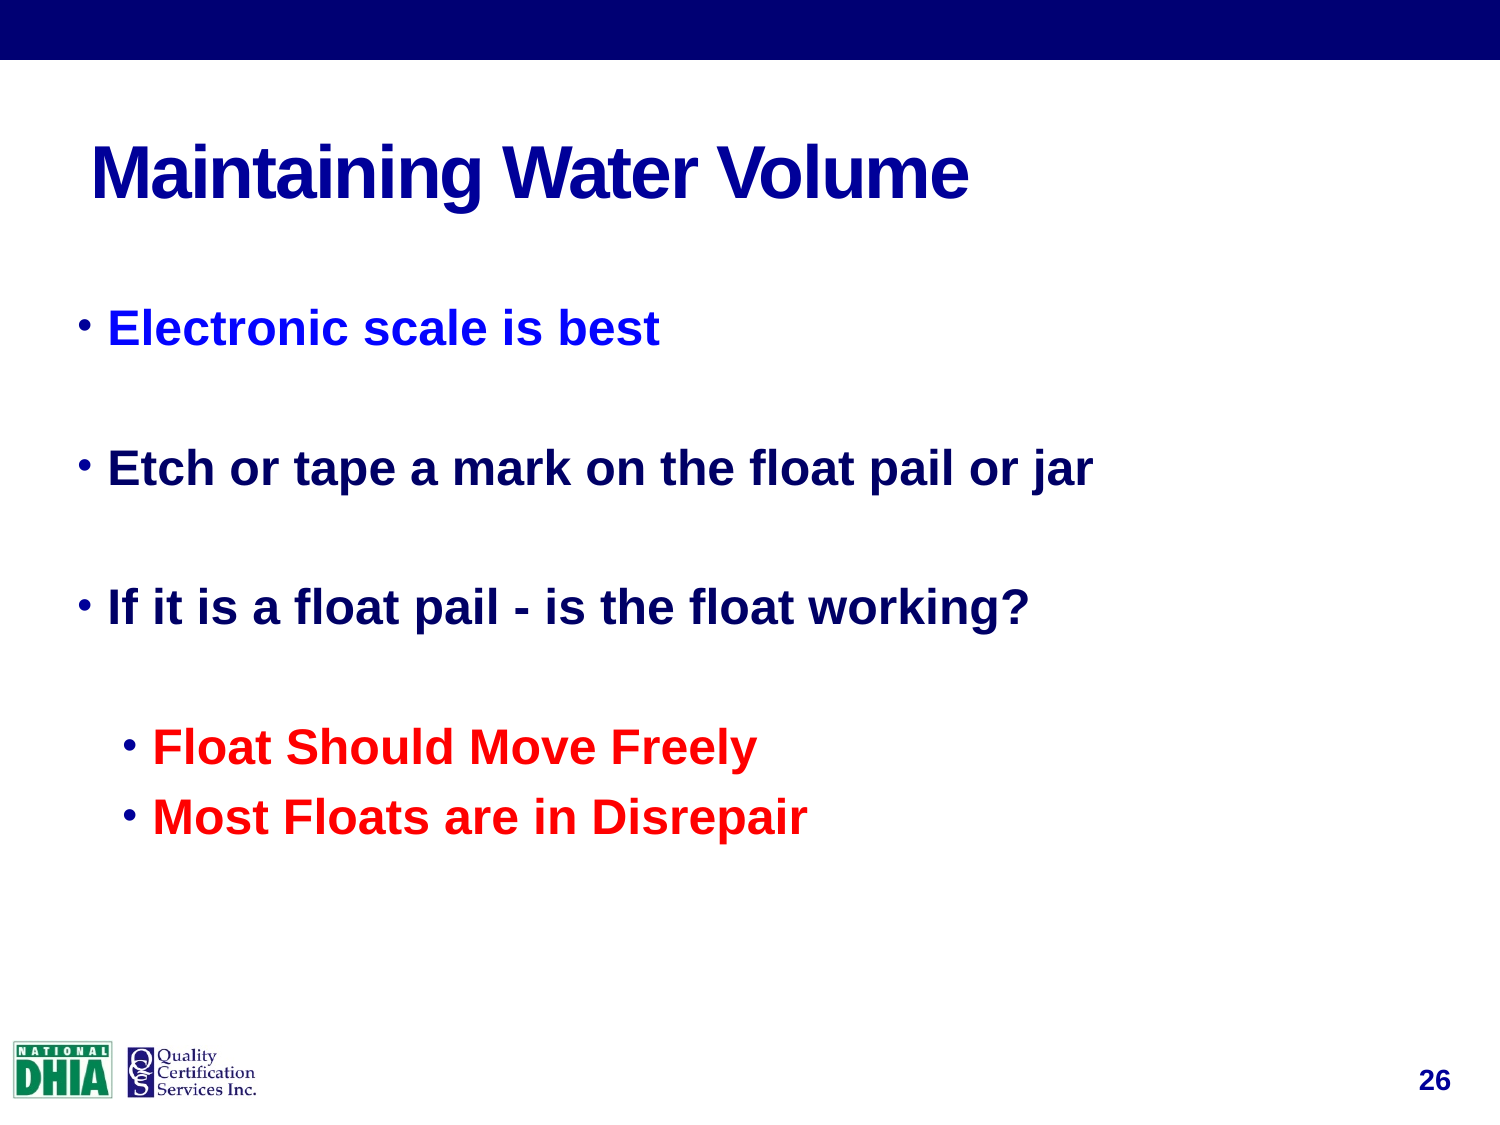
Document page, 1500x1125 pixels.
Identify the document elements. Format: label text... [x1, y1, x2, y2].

list Electronic scale is best Etch or tape a mark on the float pail or jar If it is a float pail - is the float working? Float Should Move Freely Most Floats are in Disrepair [62, 287, 1413, 1031]
title Maintaining Water Volume [75, 87, 1425, 250]
slide_number 26 [1403, 1051, 1479, 1106]
picture [12, 1040, 113, 1099]
picture [125, 1045, 262, 1099]
